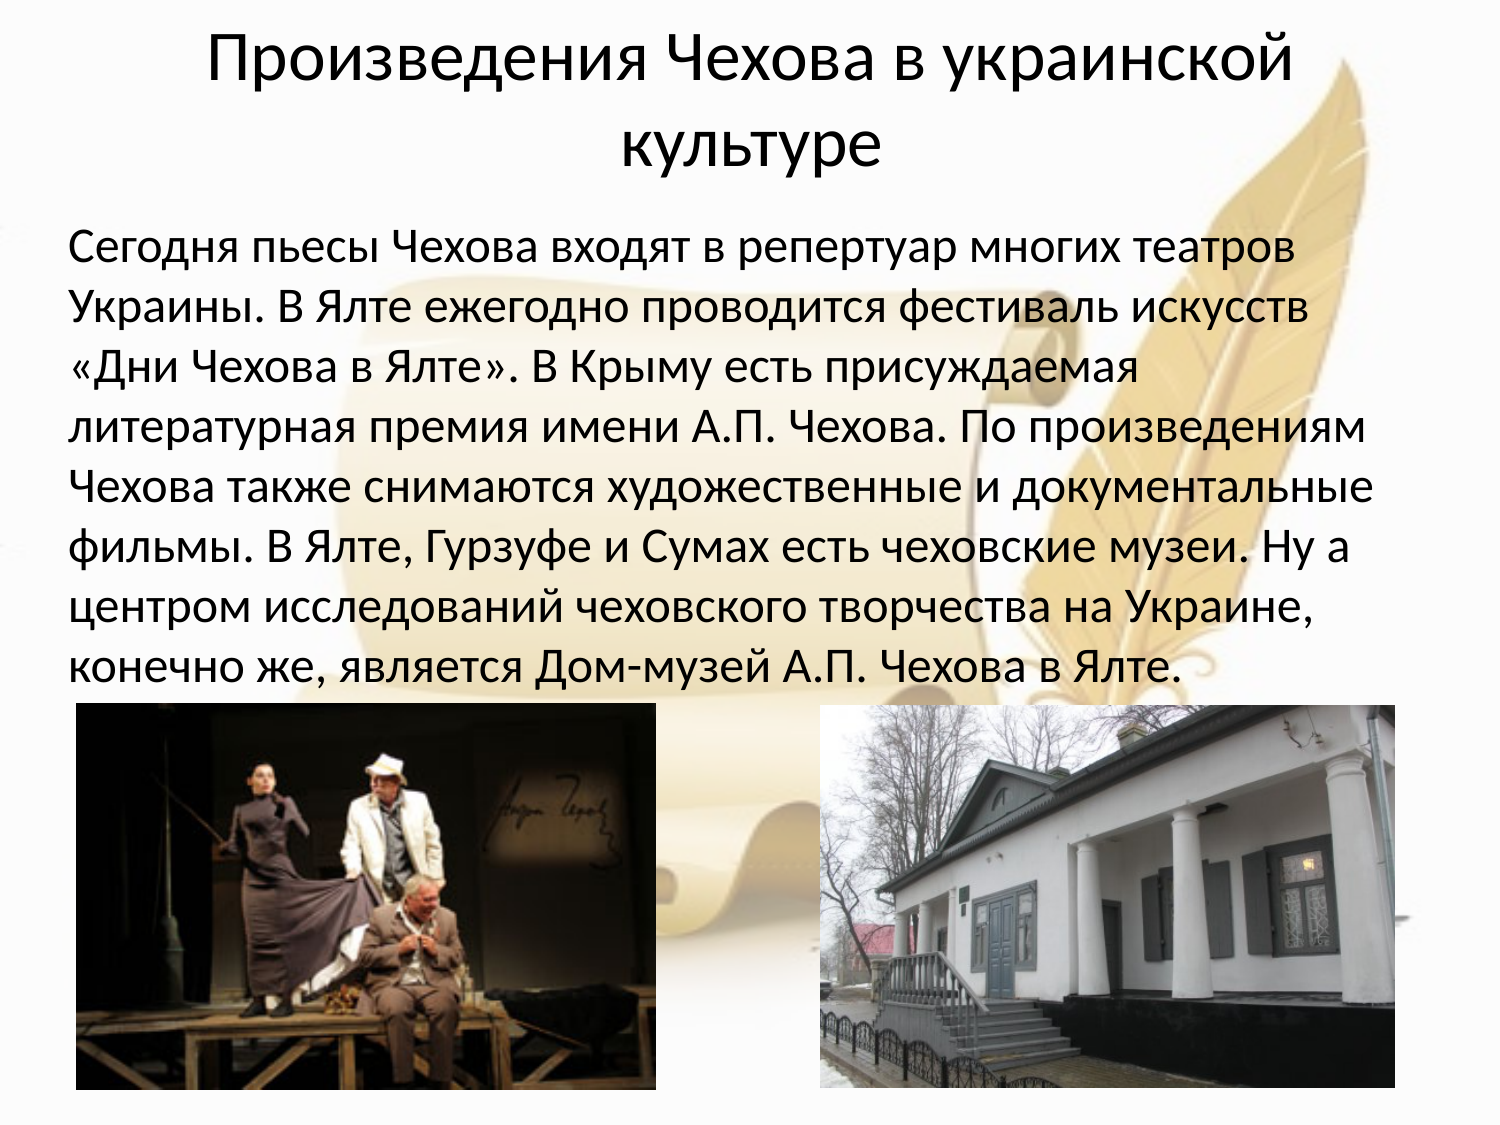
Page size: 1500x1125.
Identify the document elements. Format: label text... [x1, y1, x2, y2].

picture [76, 703, 656, 1091]
list Сегодня пьесы Чехова входят в репертуар многих театров Украины. В Ялте ежегодно проводится фестиваль искусств «Дни Чехова в Ялте». В Крыму есть присуждаемая литературная премия имени А.П. Чехова. По произведениям Чехова также снимаются художественные и документальные фильмы. В Ялте, Гурзуфе и Сумах есть чеховские музеи. Ну а центром исследований чеховского творчества на Украине, конечно же, является Дом-музей А.П. Чехова в Ялте. [53, 205, 1404, 752]
title Произведения Чехова в украинской культуре [76, 1, 1427, 189]
picture [820, 705, 1396, 1089]
